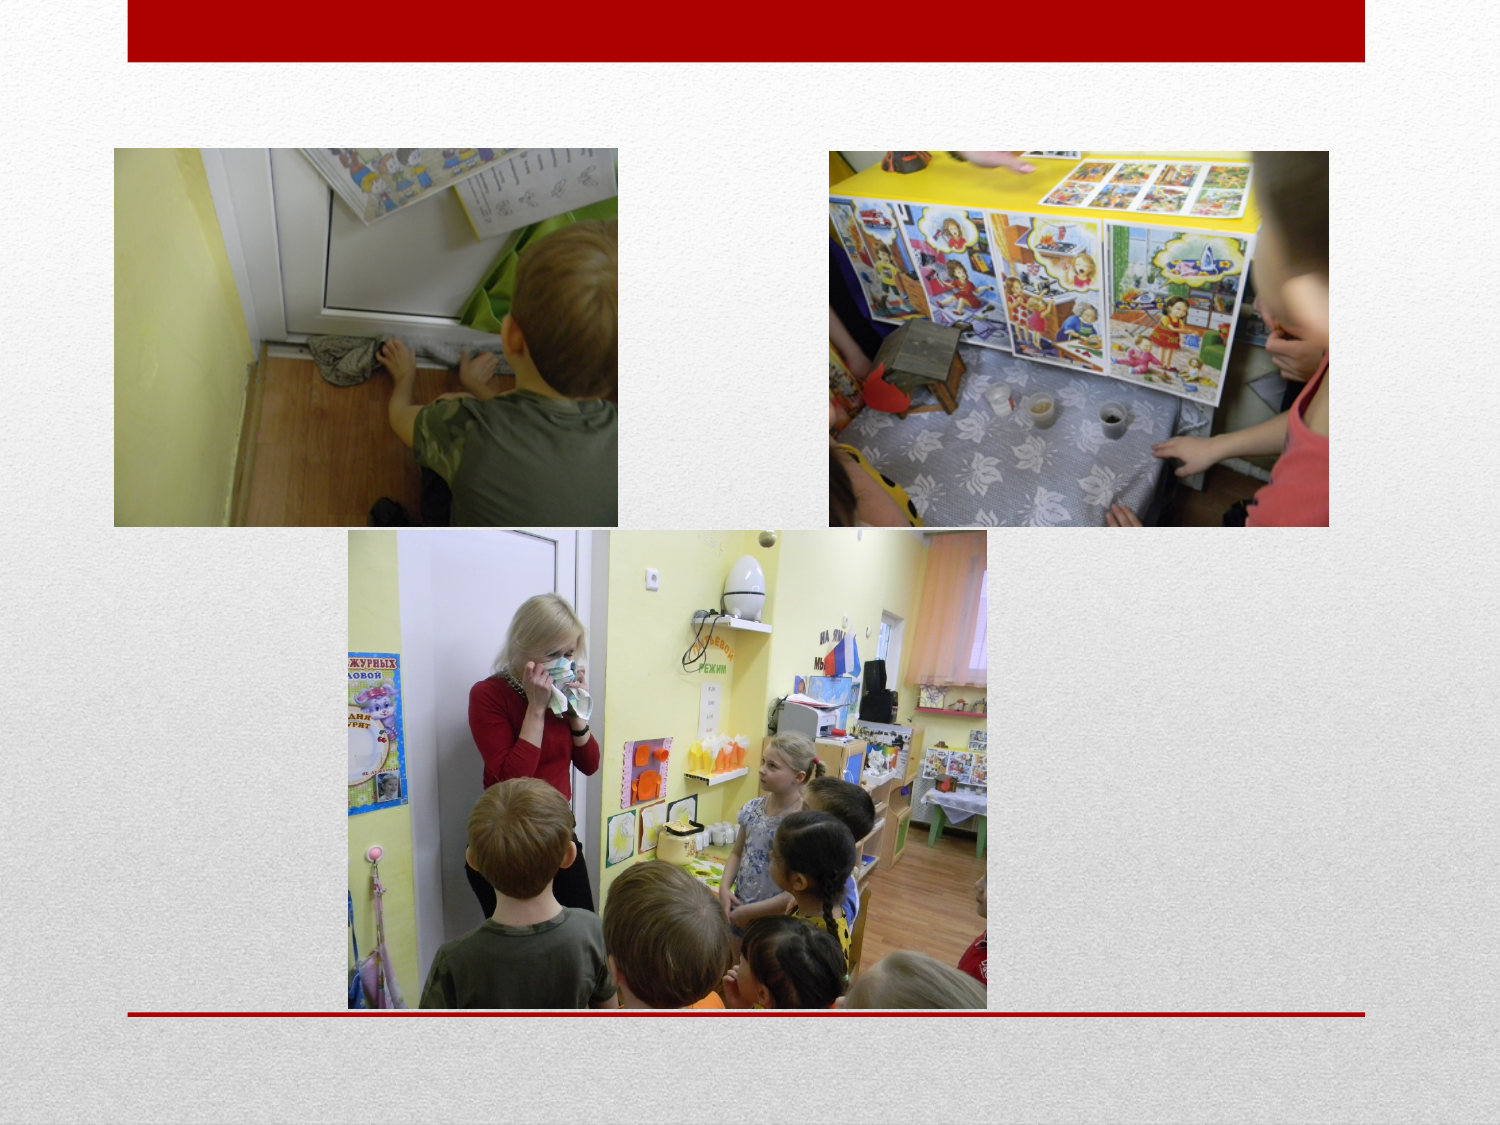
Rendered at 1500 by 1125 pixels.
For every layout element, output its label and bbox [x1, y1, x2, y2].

picture [113, 148, 619, 528]
picture [828, 151, 1330, 528]
picture [347, 529, 987, 1010]
